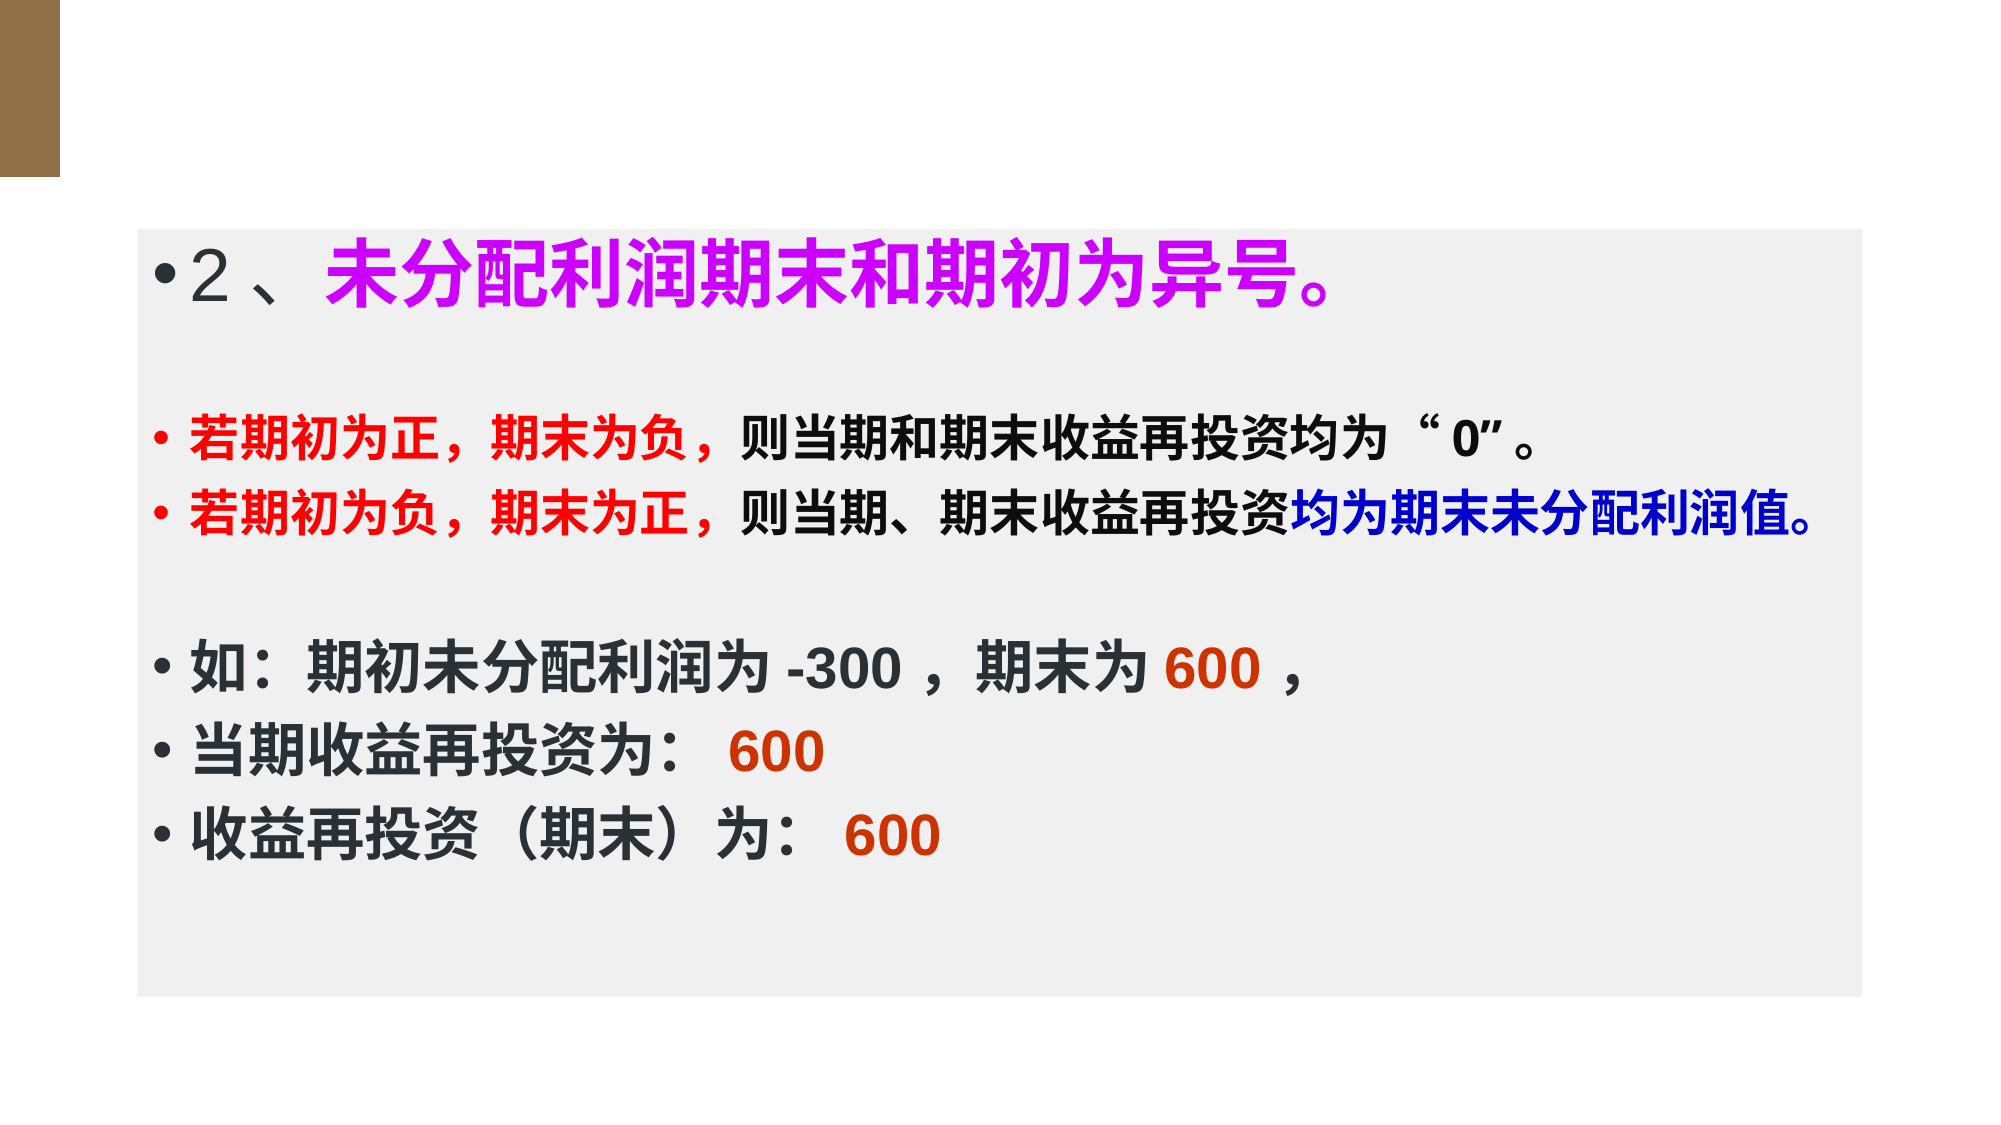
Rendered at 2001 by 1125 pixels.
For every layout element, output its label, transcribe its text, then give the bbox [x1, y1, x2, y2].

list 2、未分配利润期末和期初为异号。 若期初为正，期末为负，则当期和期末收益再投资均为“0”。 若期初为负，期末为正，则当期、期末收益再投资均为期末未分配利润值。 如：期初未分配利润为-300，期末为600， 当期收益再投资为：600 收益再投资（期末）为：600 [137, 229, 1863, 997]
